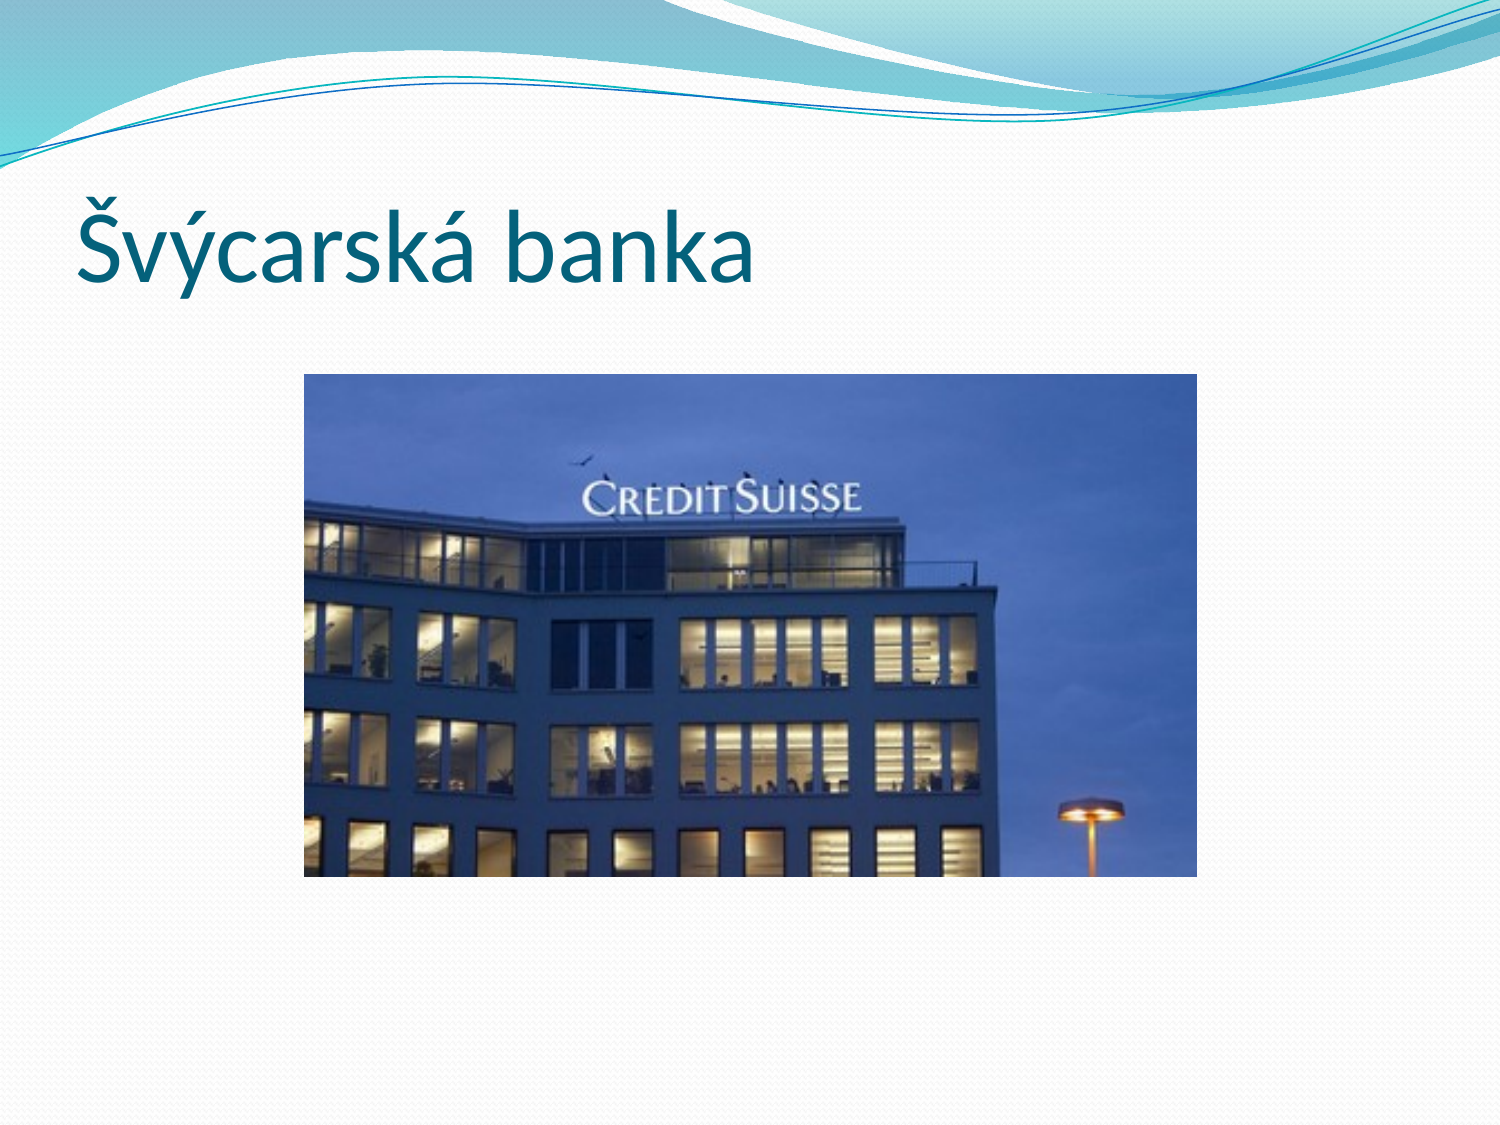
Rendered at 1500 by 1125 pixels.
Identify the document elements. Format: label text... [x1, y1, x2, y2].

title Švýcarská banka [75, 115, 1425, 303]
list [304, 374, 1197, 877]
